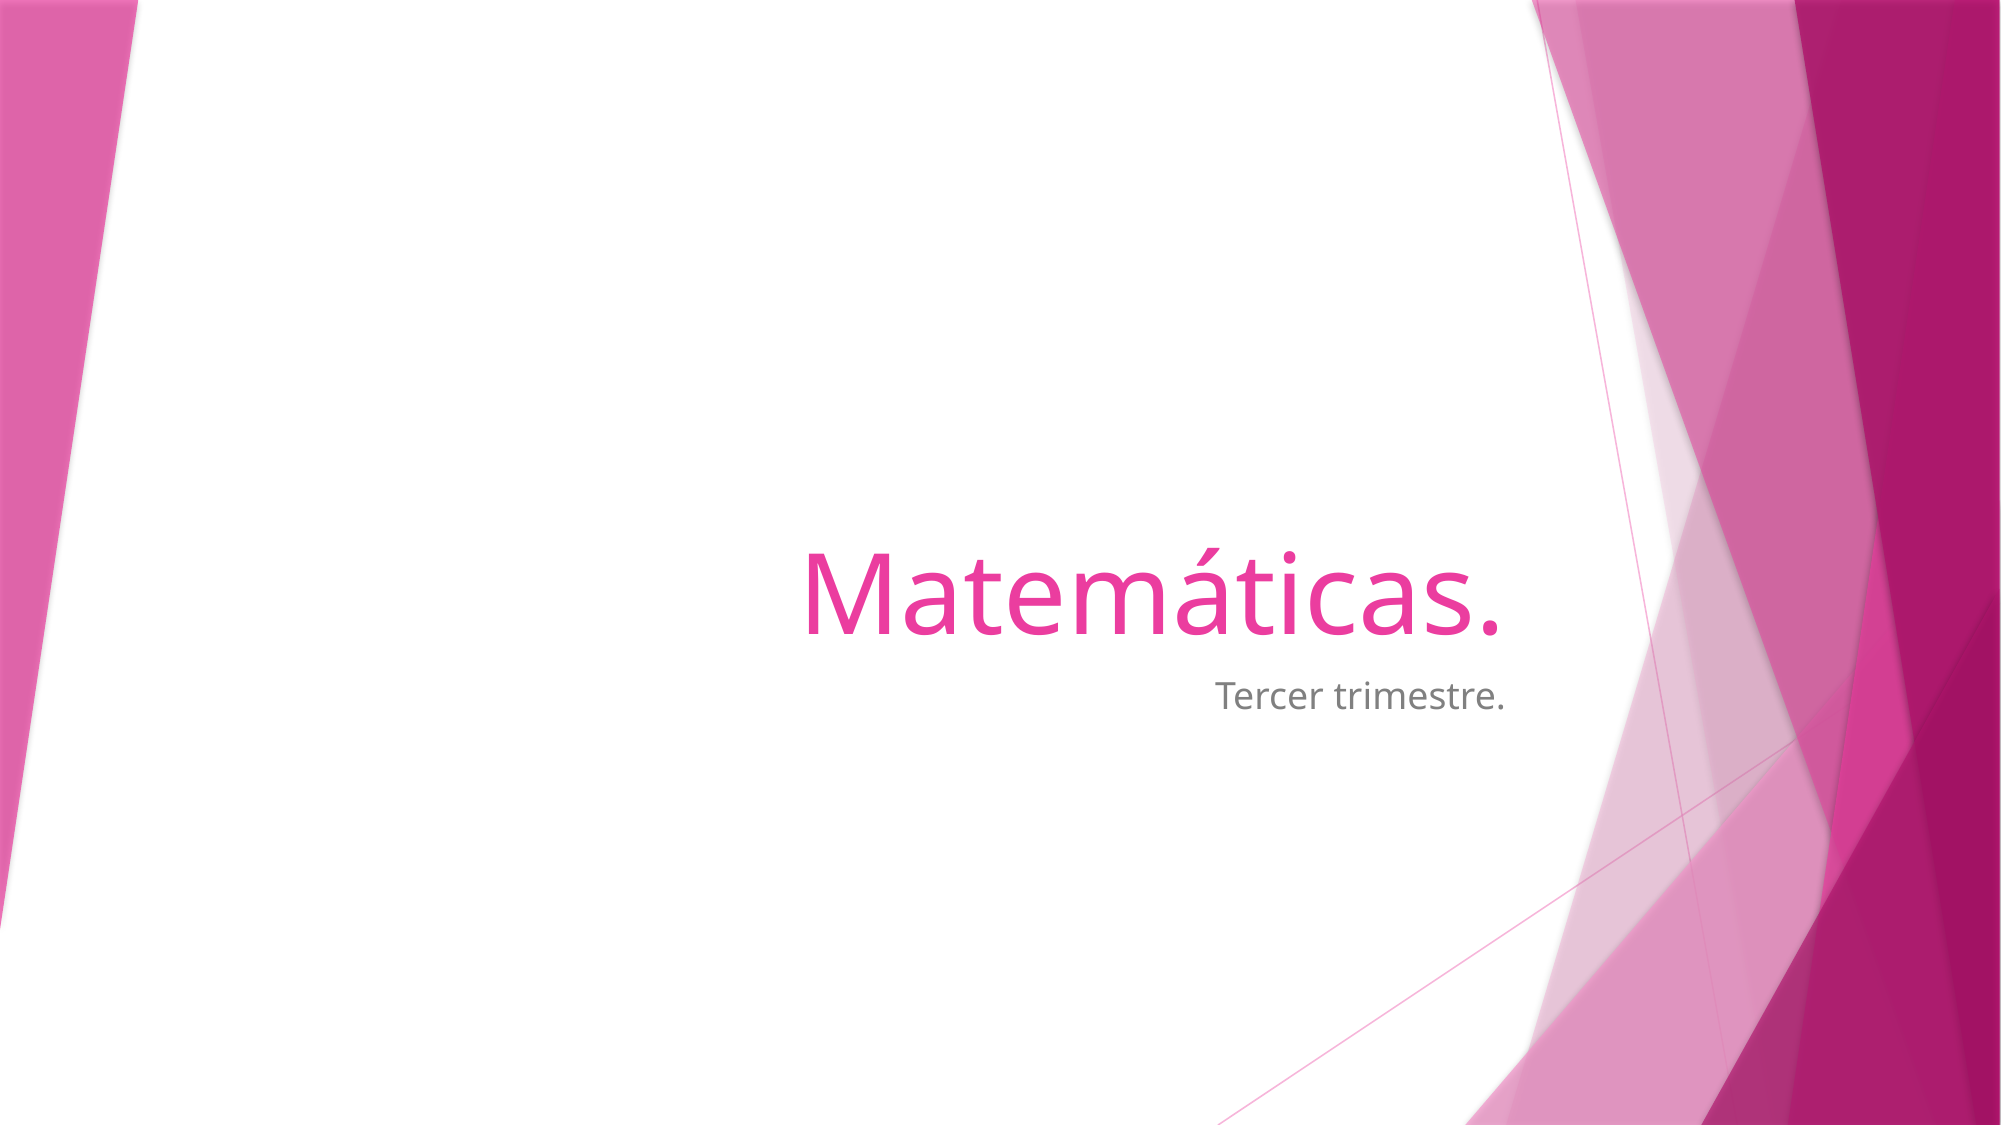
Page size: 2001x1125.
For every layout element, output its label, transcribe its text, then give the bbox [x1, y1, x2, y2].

subtitle Tercer trimestre. [247, 664, 1522, 845]
title Matemáticas. [247, 394, 1522, 664]
